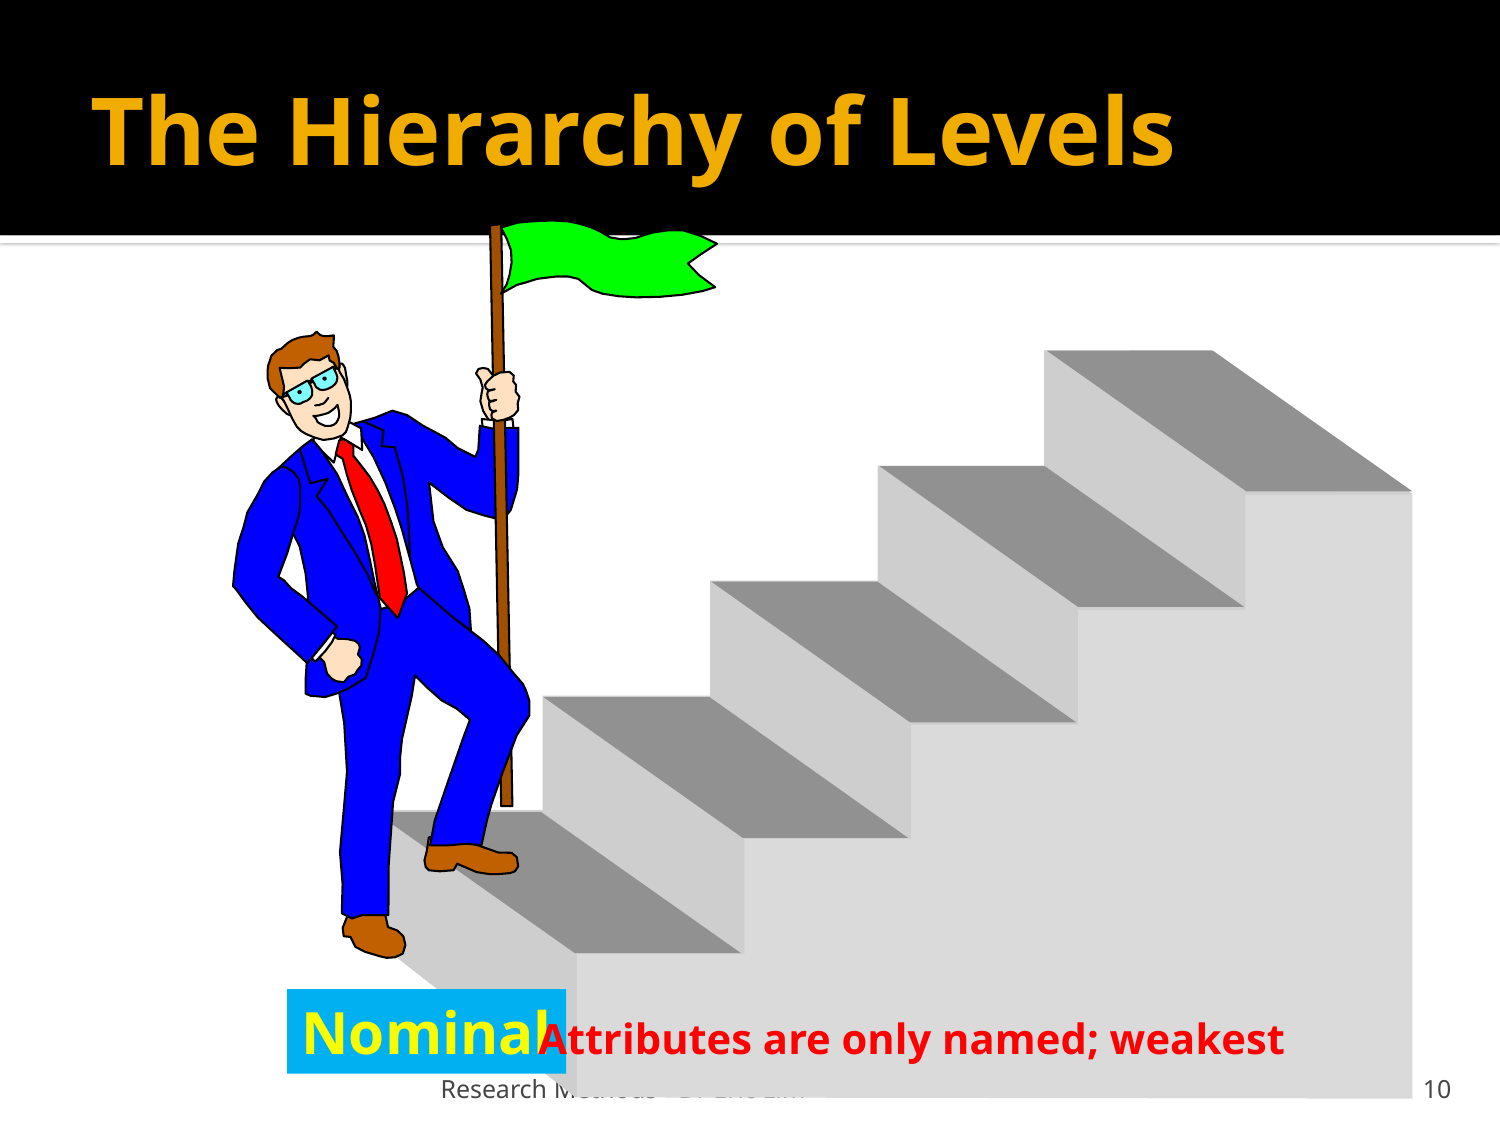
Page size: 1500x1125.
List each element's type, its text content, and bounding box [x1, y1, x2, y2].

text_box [232, 220, 718, 958]
text_box Nominal [287, 989, 369, 1074]
slide_number 10 [1408, 1062, 1467, 1108]
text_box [375, 349, 1413, 1099]
title The Hierarchy of Levels [75, 25, 1425, 231]
